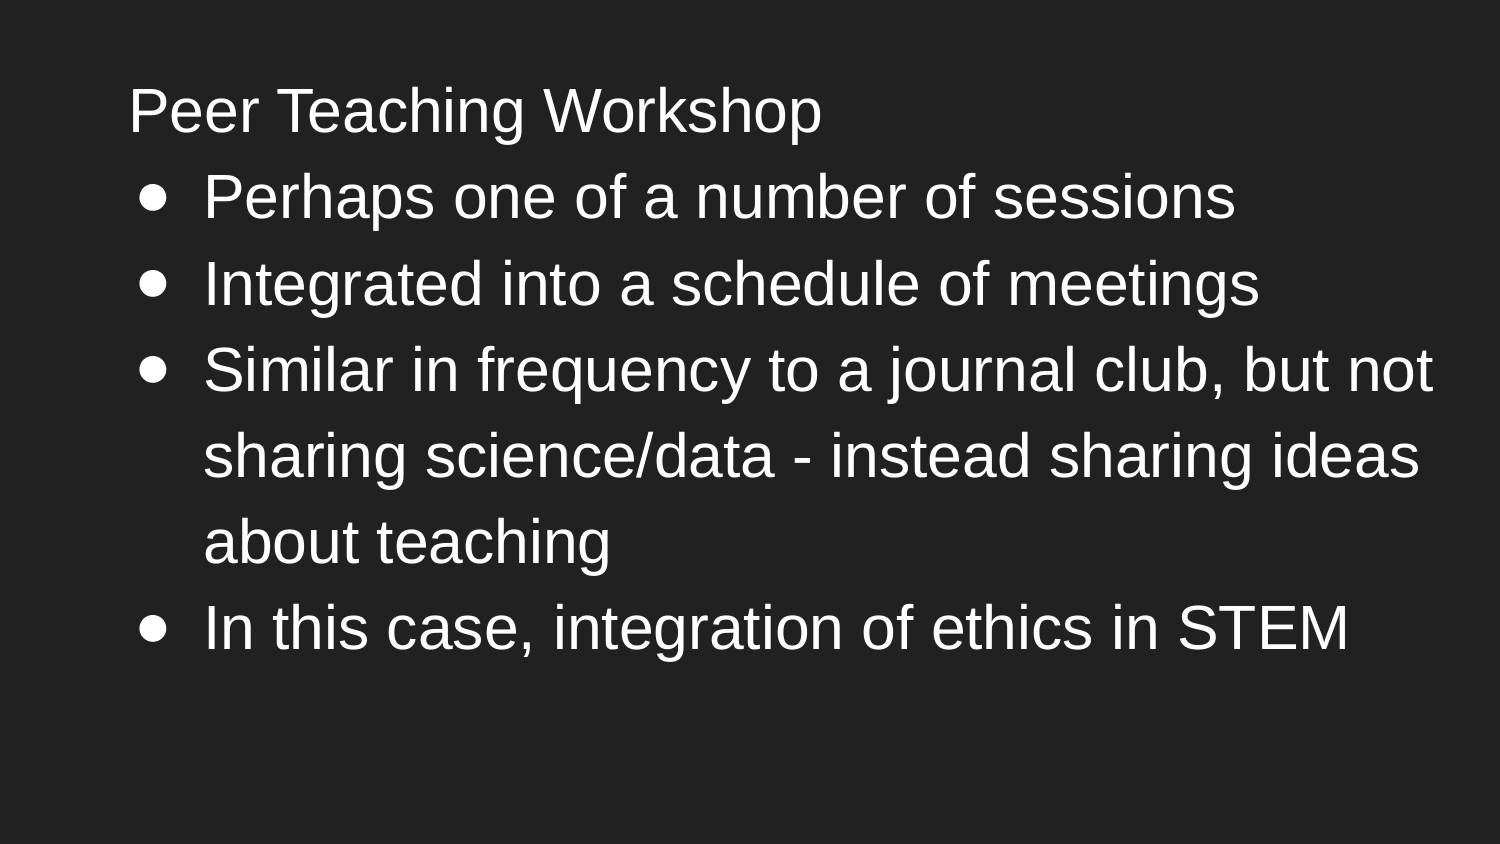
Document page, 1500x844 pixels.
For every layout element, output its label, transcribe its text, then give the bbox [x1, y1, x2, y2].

text_box Peer Teaching Workshop Perhaps one of a number of sessions Integrated into a schedule of meetings Similar in frequency to a journal club, but not sharing science/data - instead sharing ideas about teaching In this case, integration of ethics in STEM [113, 44, 1452, 174]
